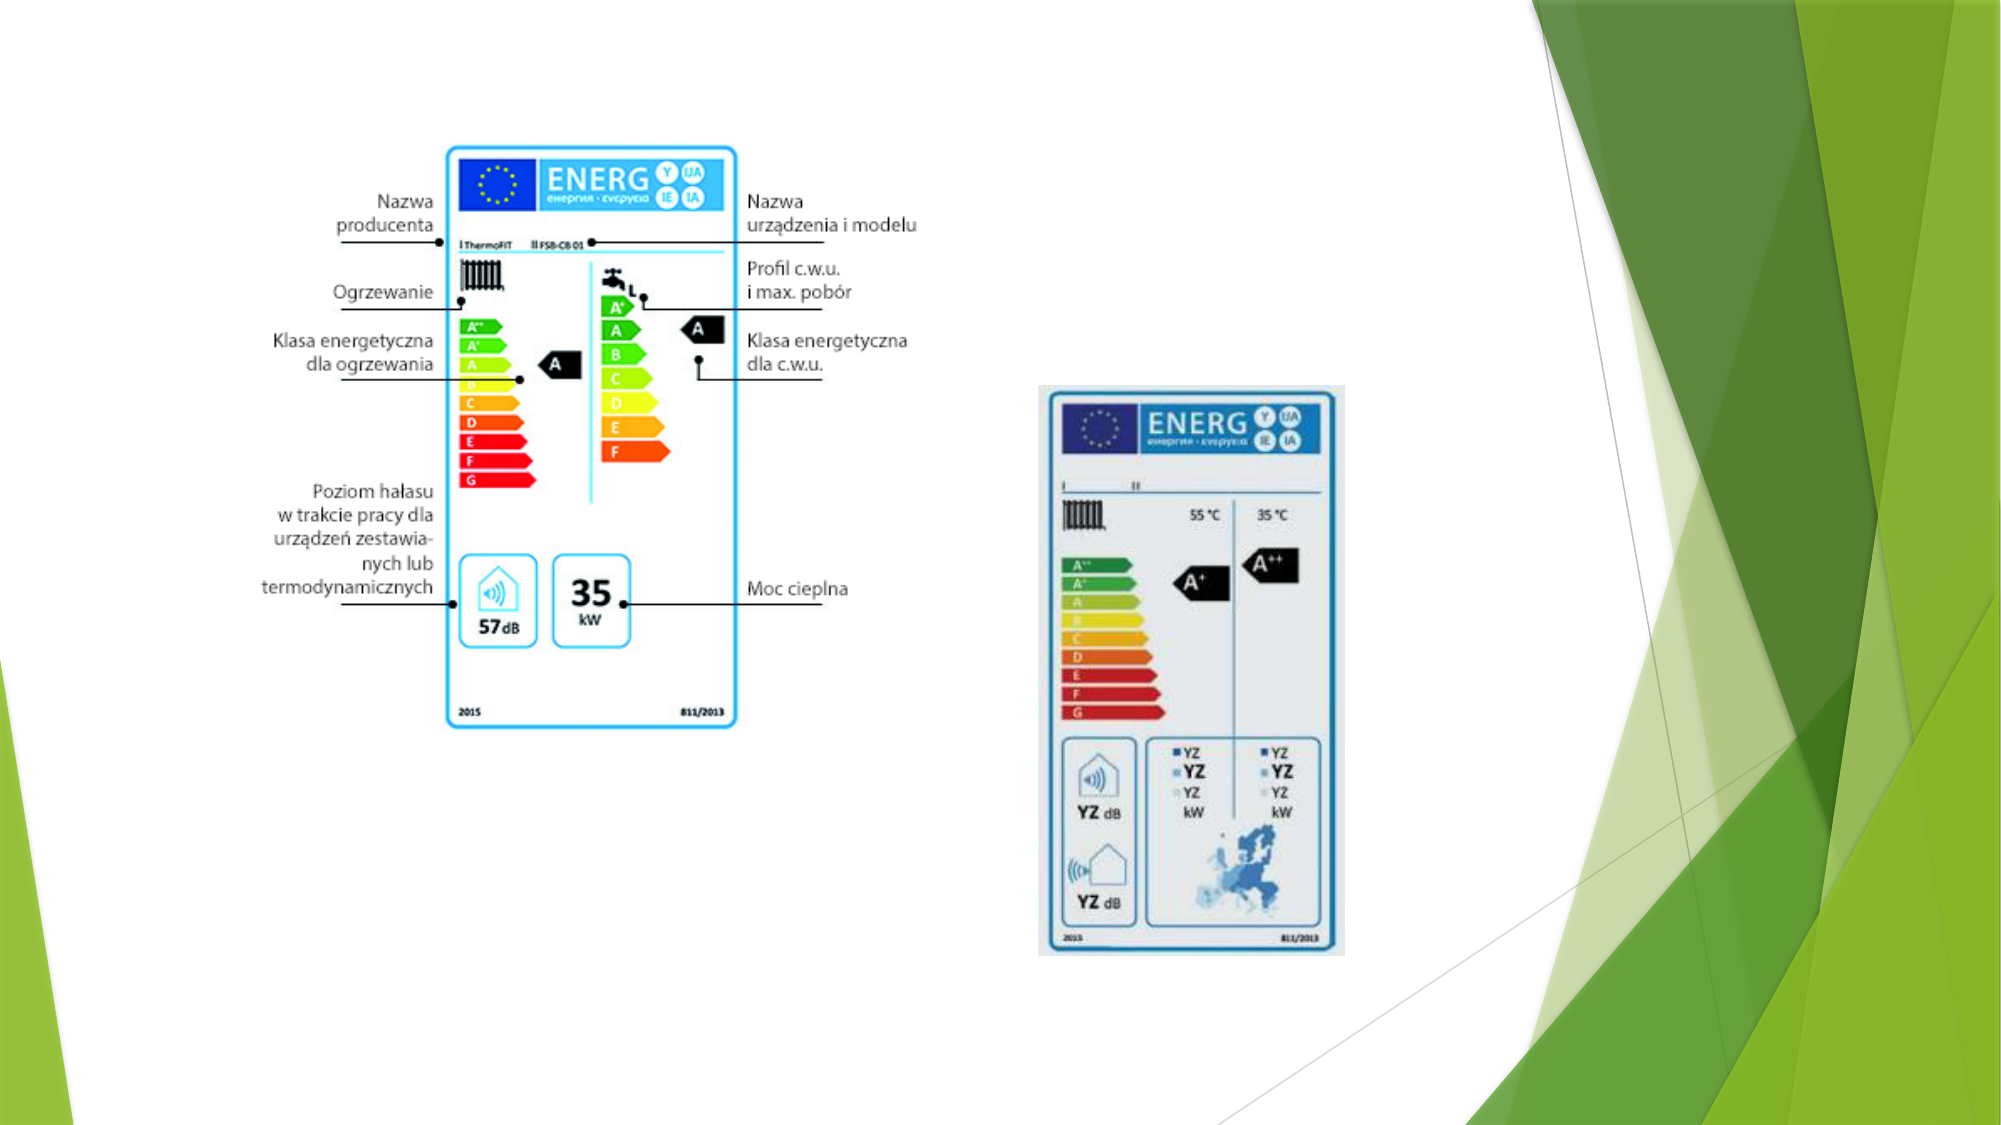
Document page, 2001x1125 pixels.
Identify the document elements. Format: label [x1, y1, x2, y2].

picture [1037, 385, 1346, 957]
picture [252, 143, 1001, 731]
